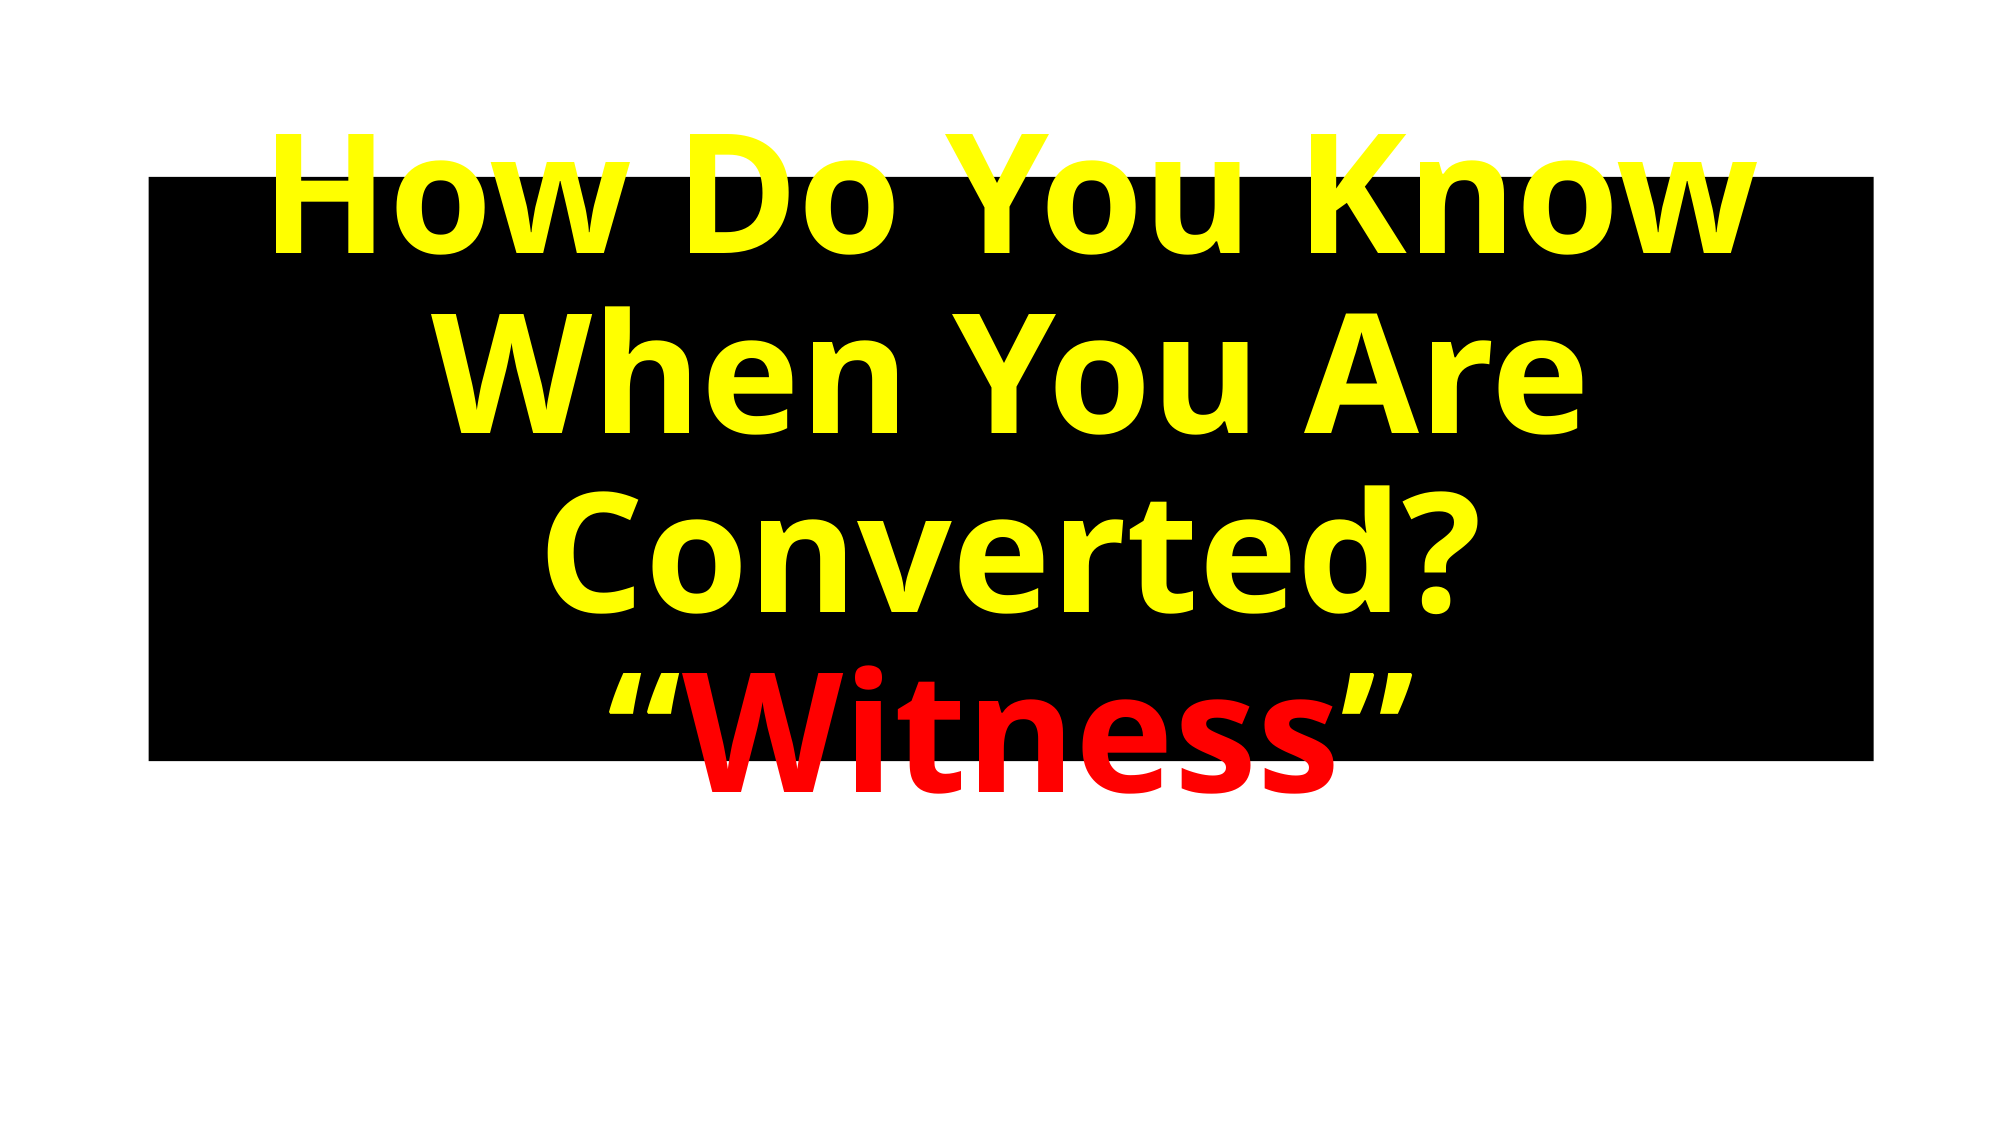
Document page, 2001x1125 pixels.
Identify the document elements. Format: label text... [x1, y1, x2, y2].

title How Do You Know When You Are Converted? “Witness” [148, 176, 1874, 762]
